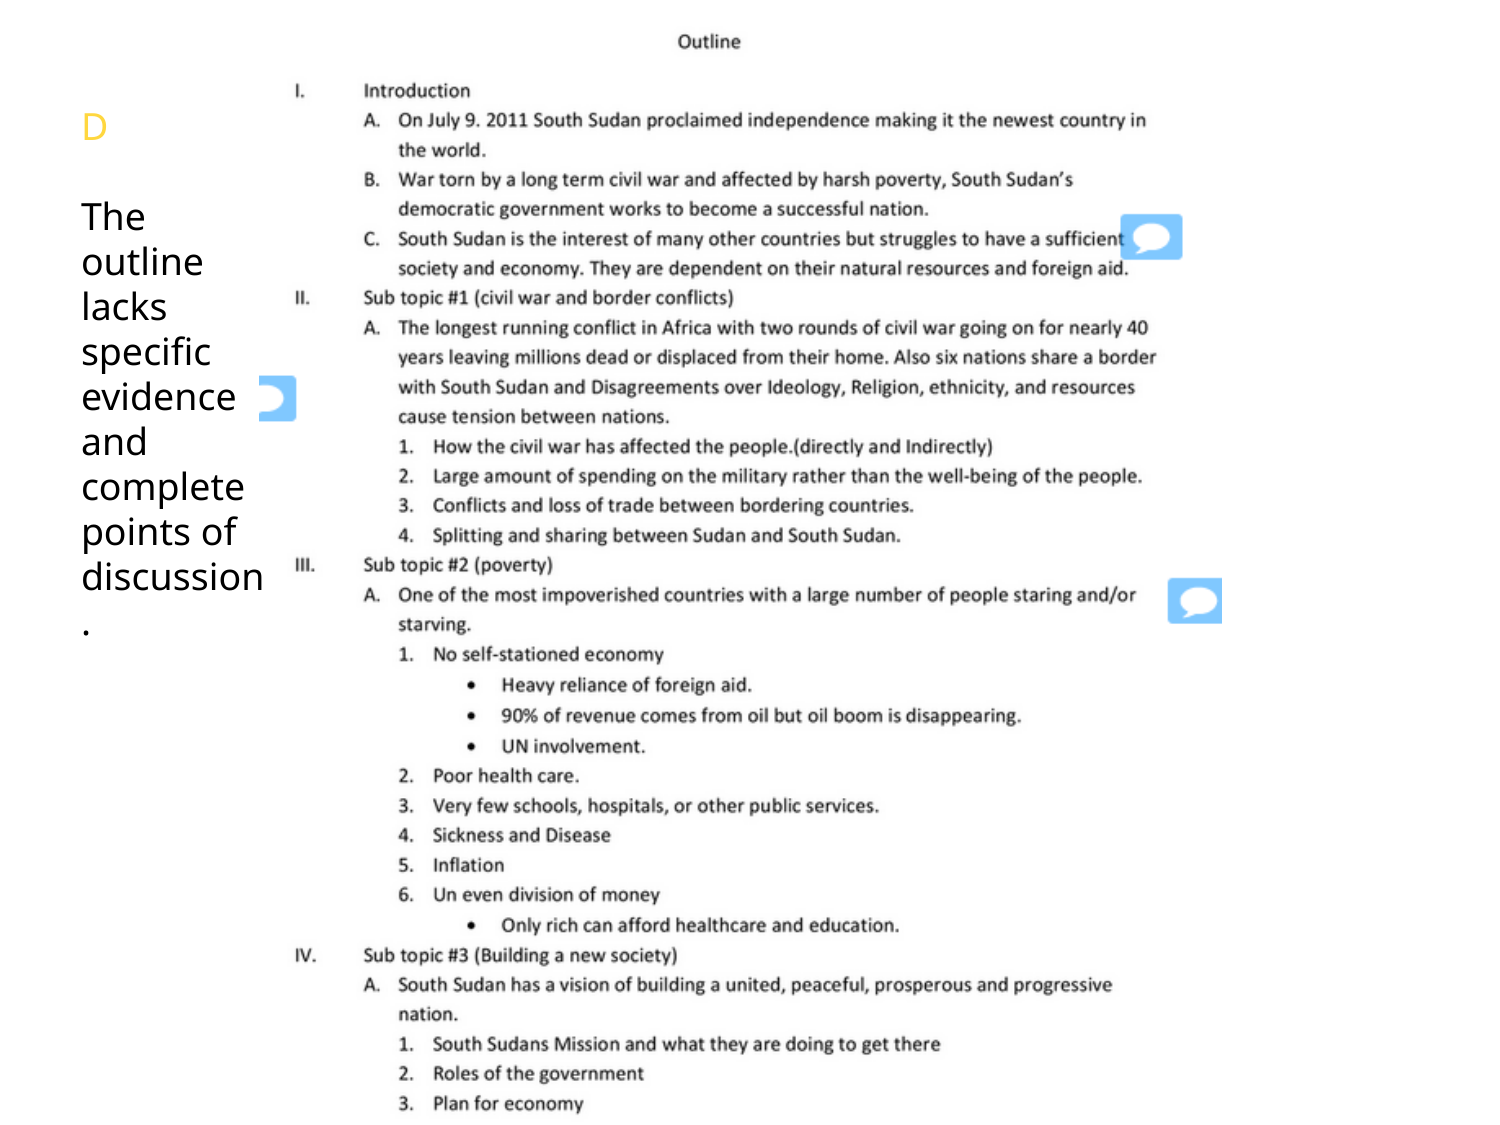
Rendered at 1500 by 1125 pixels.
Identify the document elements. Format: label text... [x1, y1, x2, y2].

picture [259, 0, 1222, 1125]
text_box D The outline lacks specific evidence and complete points of discussion. [66, 95, 253, 651]
